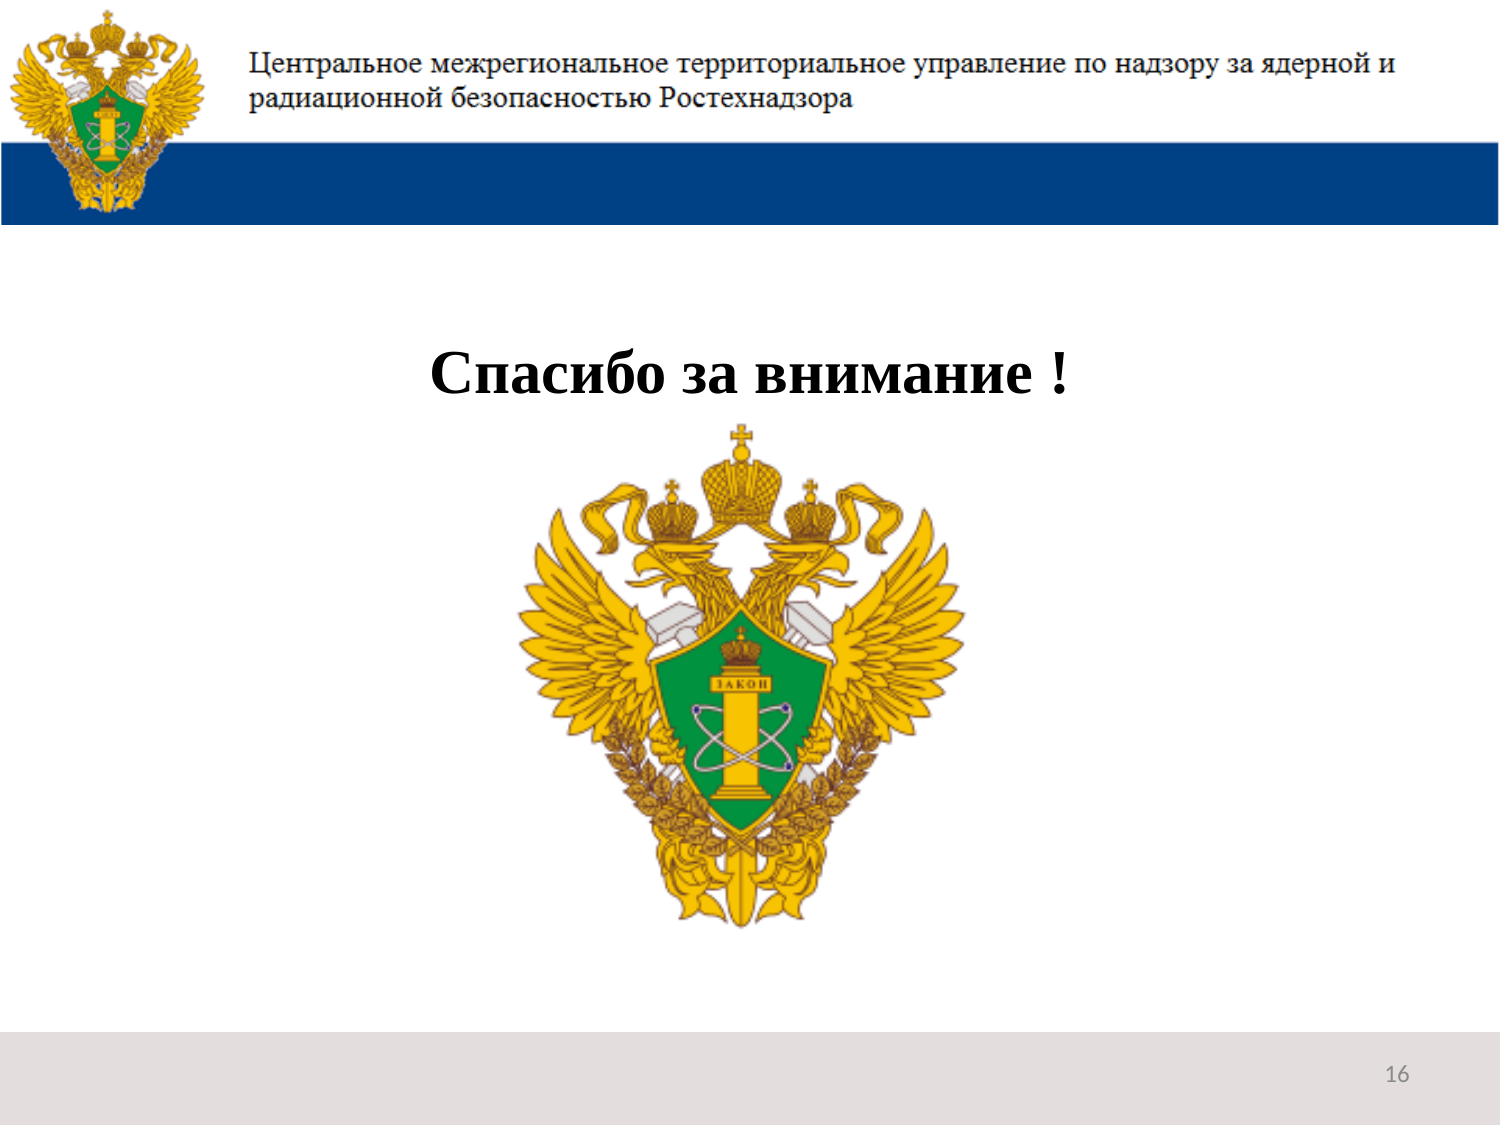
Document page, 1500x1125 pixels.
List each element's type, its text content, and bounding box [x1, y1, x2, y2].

picture [0, 0, 1500, 225]
text_box Спасибо за внимание ! [100, 323, 1400, 414]
picture [365, 420, 1135, 937]
picture [0, 1032, 1500, 1125]
